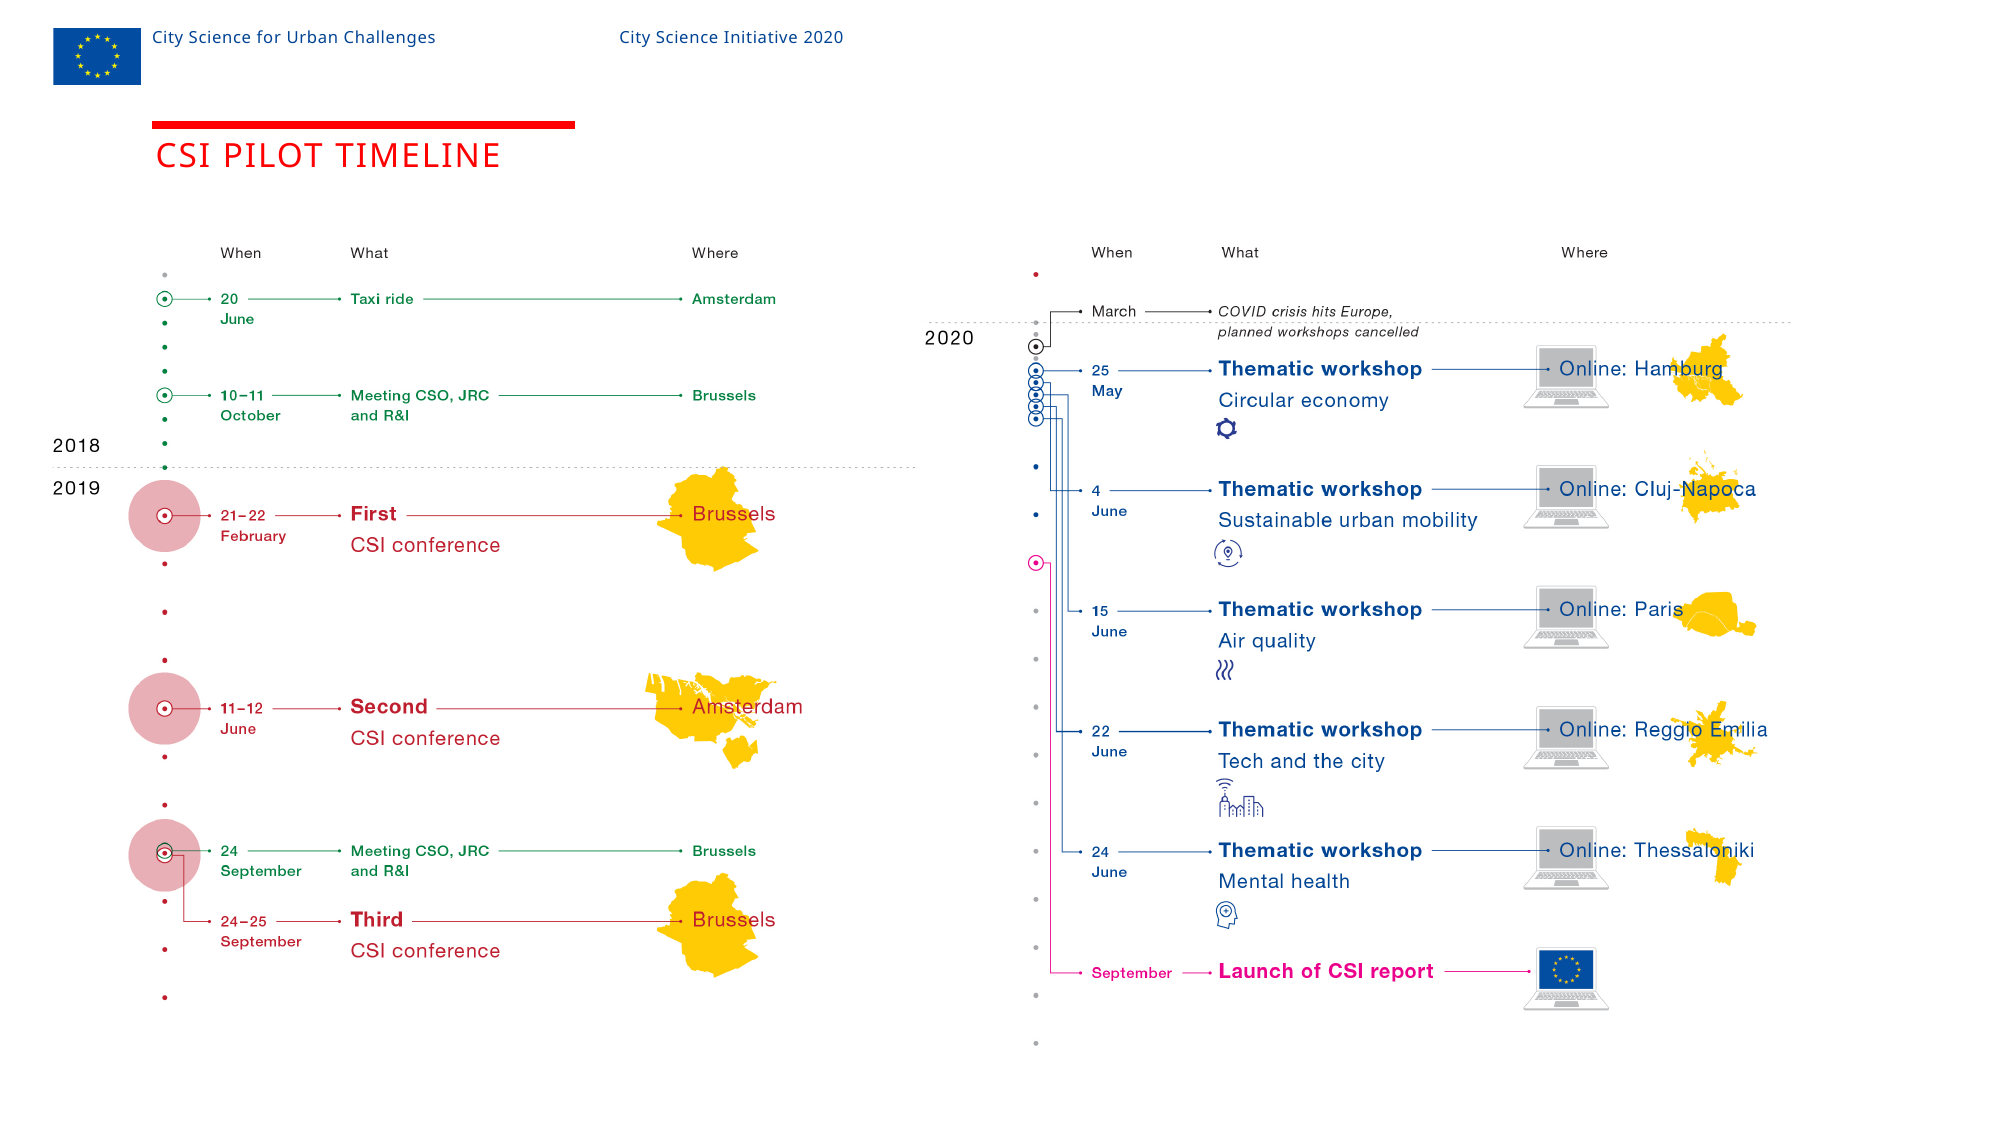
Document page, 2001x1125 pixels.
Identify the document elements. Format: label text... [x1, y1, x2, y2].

picture [53, 28, 141, 85]
text_box CSI PILOT TIMELINE [140, 126, 783, 182]
picture [21, 218, 1807, 1097]
